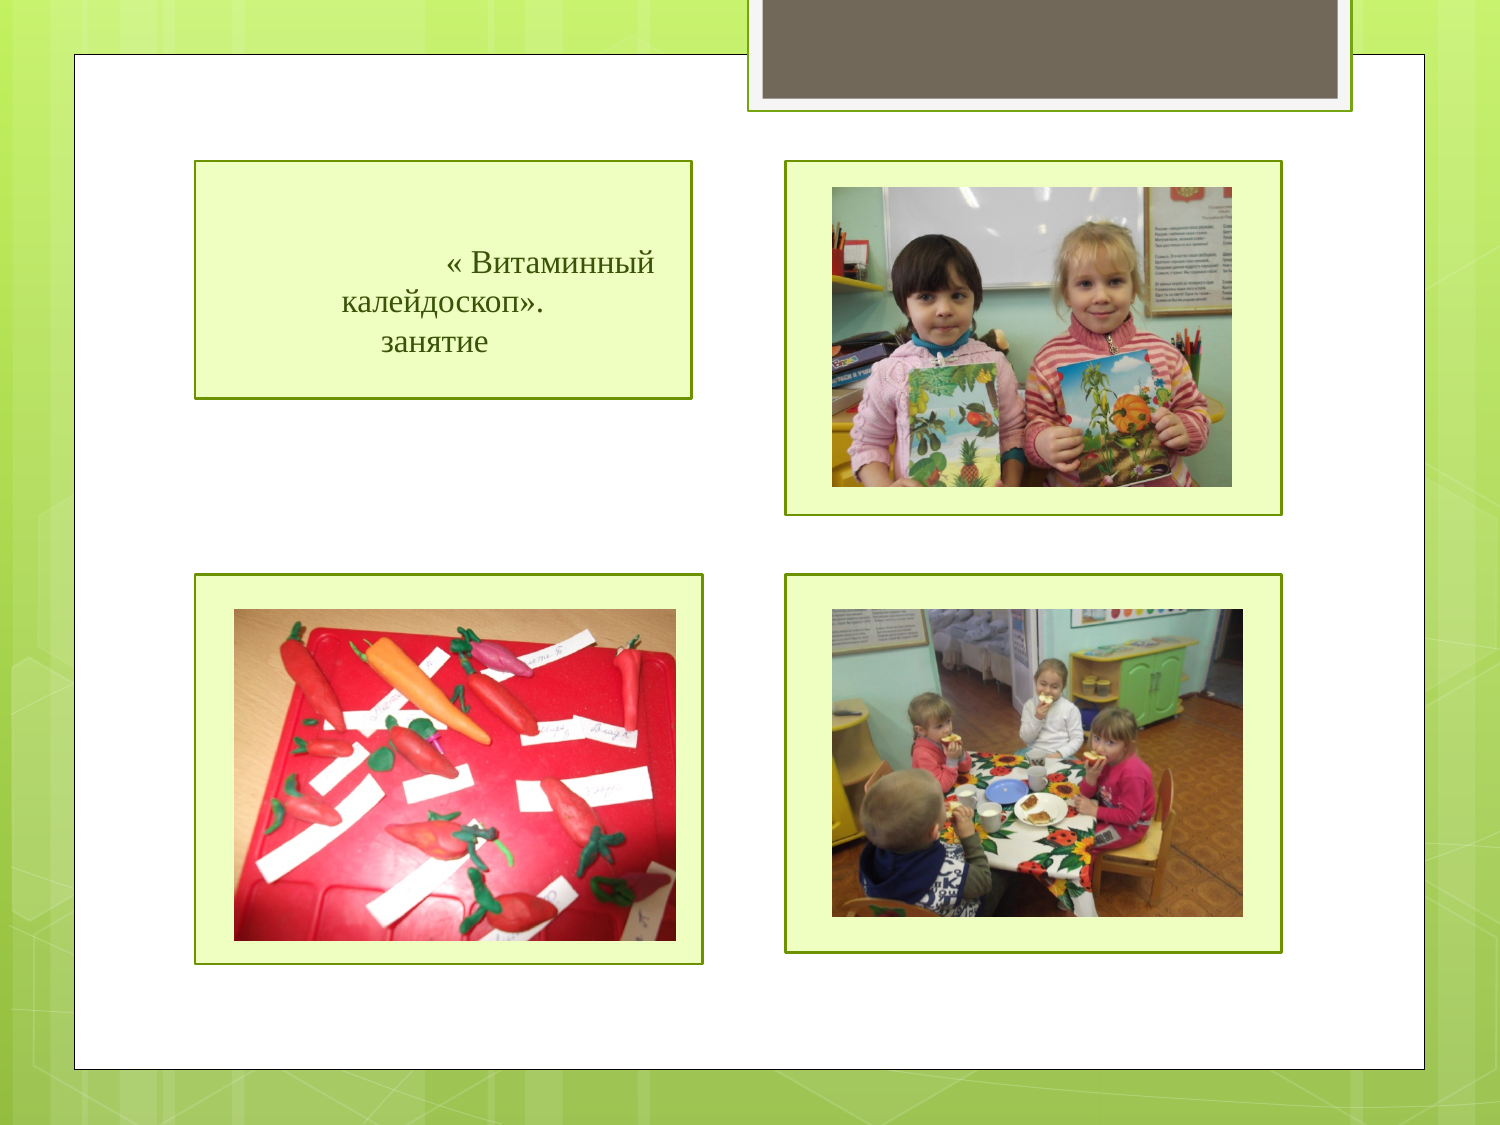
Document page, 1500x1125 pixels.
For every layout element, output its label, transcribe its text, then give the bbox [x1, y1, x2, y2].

picture [234, 609, 677, 941]
text_box [194, 573, 704, 965]
text_box [784, 160, 1283, 516]
text_box « Витаминный калейдоскоп». занятие [194, 160, 693, 400]
picture [831, 609, 1243, 918]
text_box [784, 573, 1283, 954]
picture [831, 187, 1232, 488]
